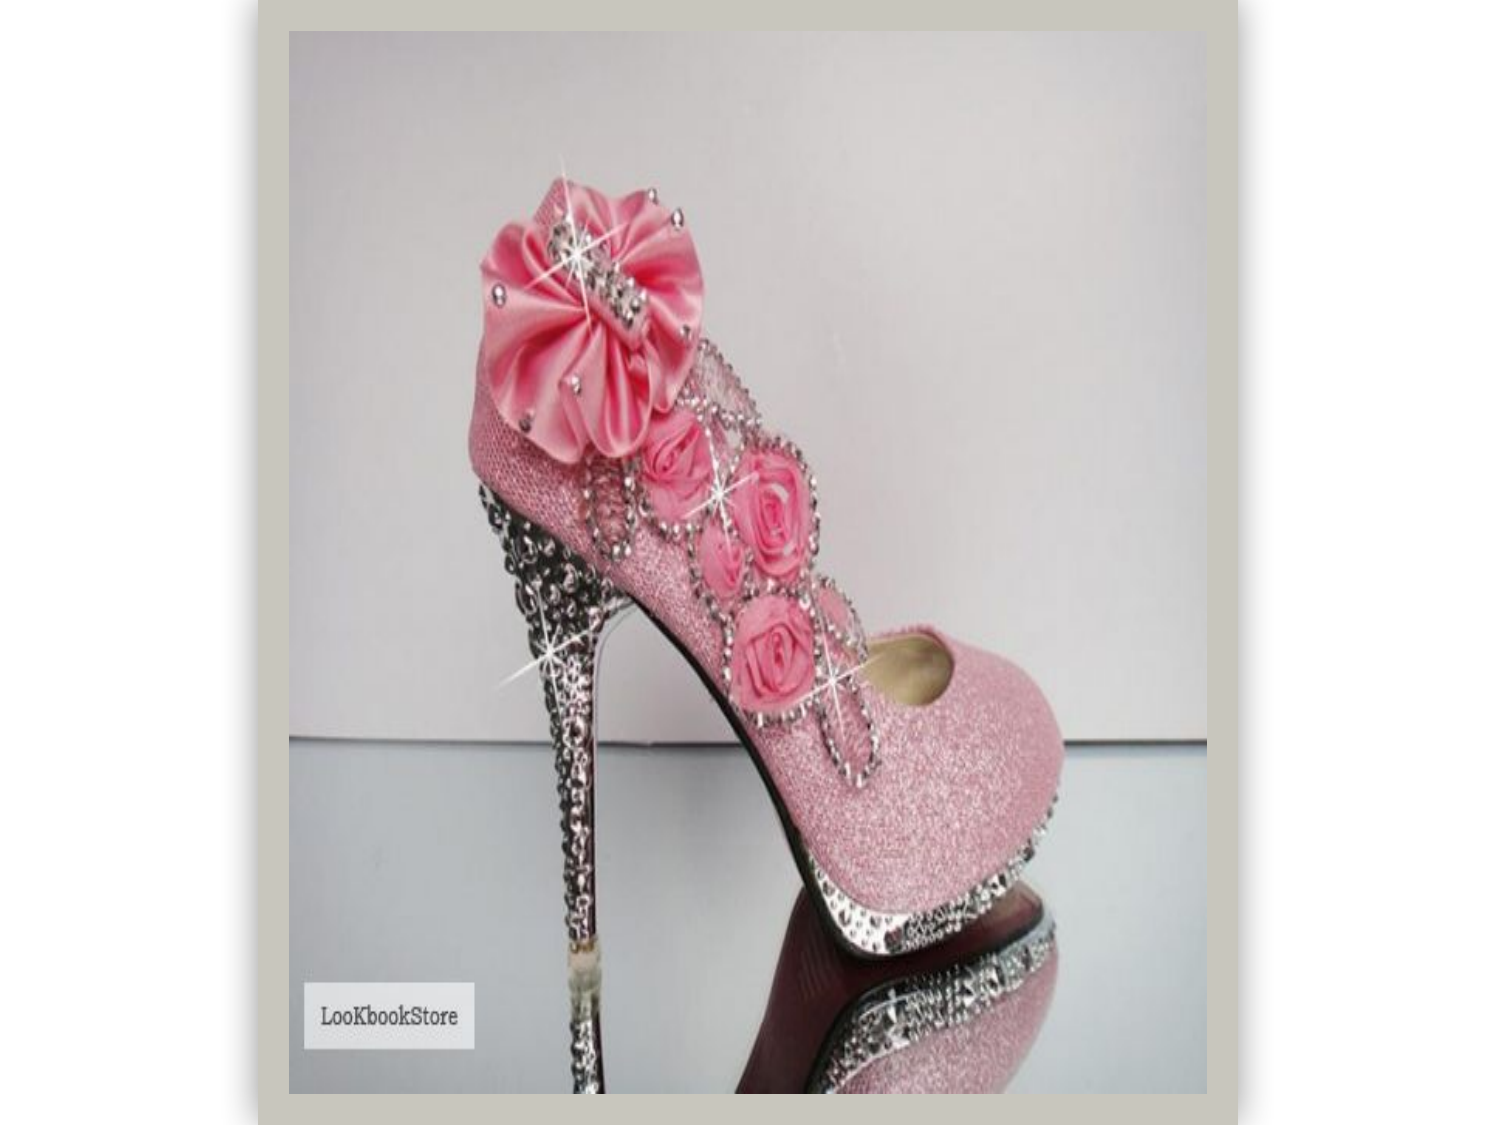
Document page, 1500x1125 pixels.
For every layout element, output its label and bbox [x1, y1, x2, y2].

list [288, 30, 1207, 1095]
